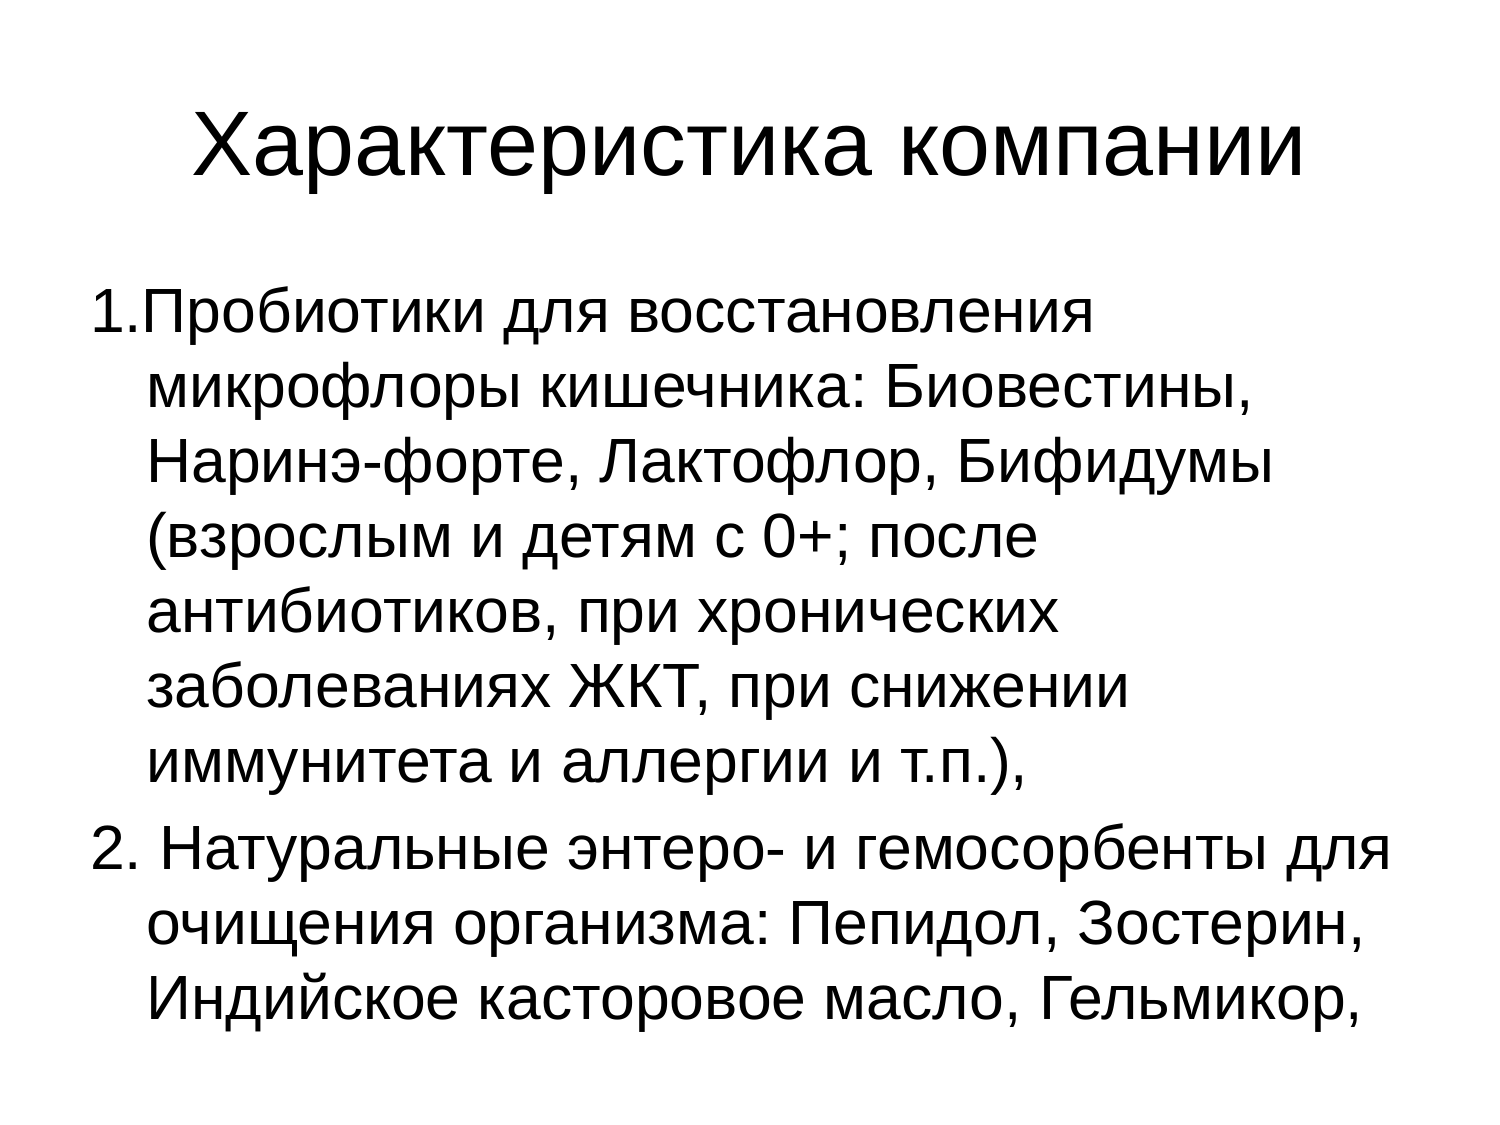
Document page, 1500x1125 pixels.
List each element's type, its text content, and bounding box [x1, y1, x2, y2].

title Характеристика компании [74, 44, 1426, 233]
list 1.Пробиотики для восстановления микрофлоры кишечника: Биовестины, Наринэ-форте, Лактофлор, Бифидумы (взрослым и детям с 0+; после антибиотиков, при хронических заболеваниях ЖКТ, при снижении иммунитета и аллергии и т.п.), 2. Натуральные энтеро- и гемосорбенты для очищения организма: Пепидол, Зостерин, Индийское касторовое масло, Гельмикор, [74, 262, 1426, 1006]
